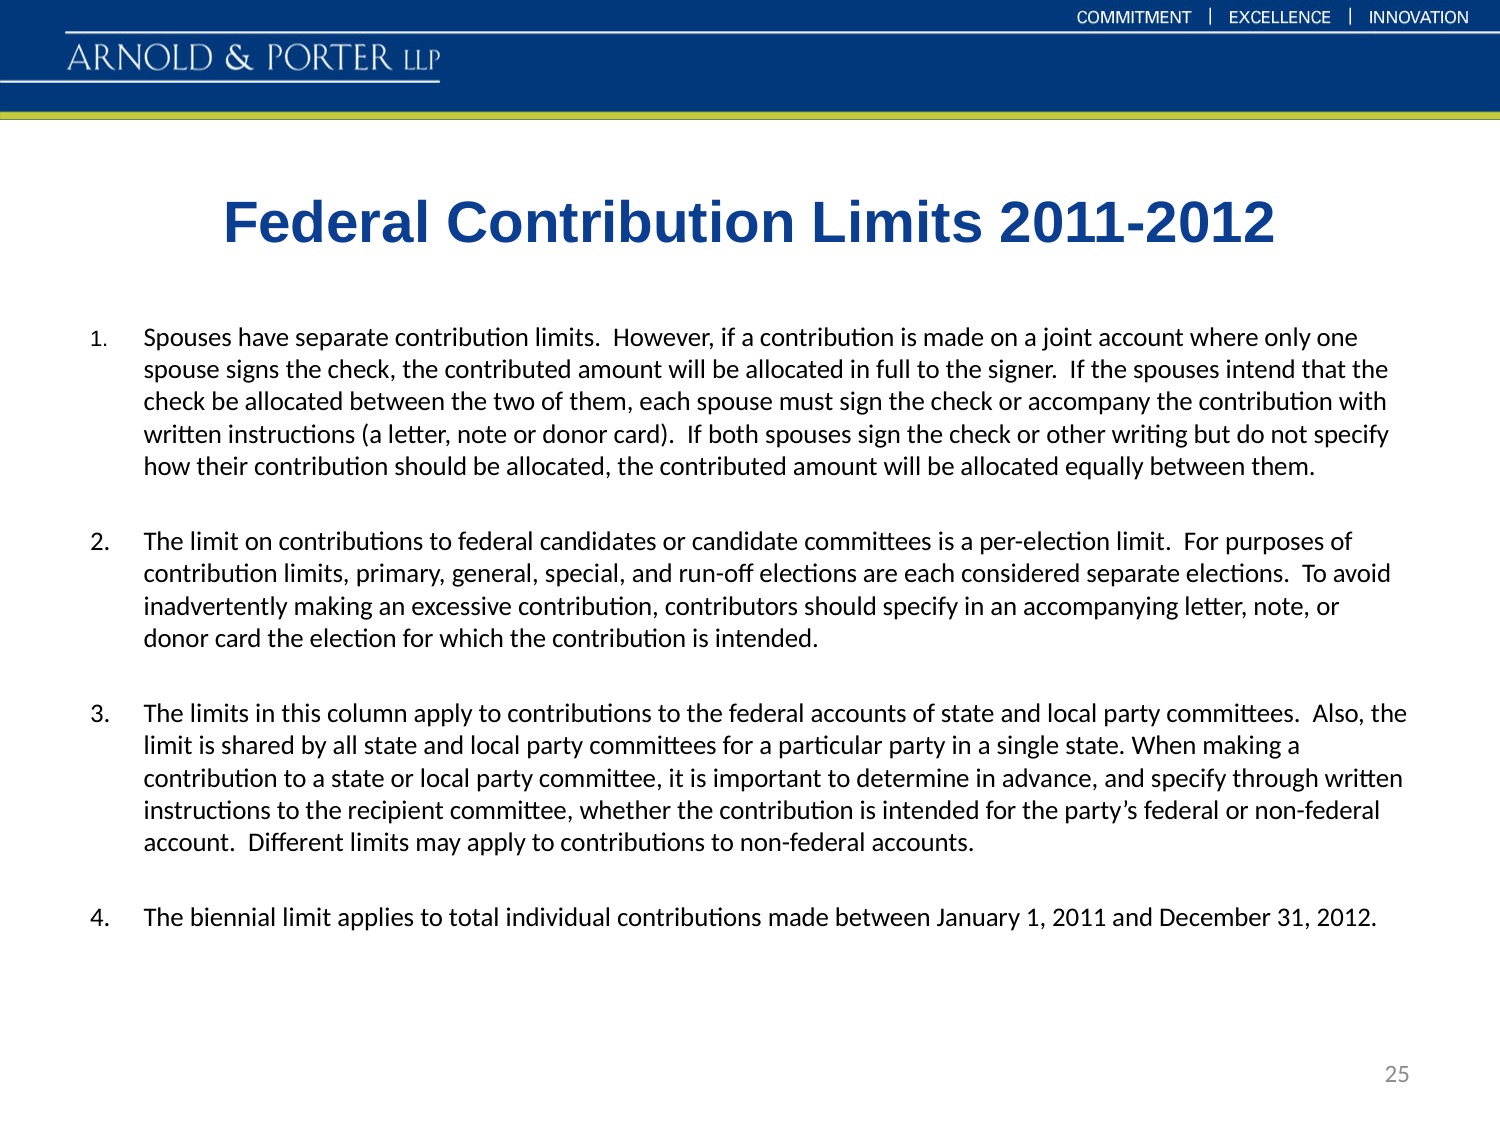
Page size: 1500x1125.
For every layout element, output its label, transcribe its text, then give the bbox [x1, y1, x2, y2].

title Federal Contribution Limits 2011-2012 [75, 149, 1425, 288]
list 1. Spouses have separate contribution limits. However, if a contribution is made on a joint account where only one spouse signs the check, the contributed amount will be allocated in full to the signer. If the spouses intend that the check be allocated between the two of them, each spouse must sign the check or accompany the contribution with written instructions (a letter, note or donor card). If both spouses sign the check or other writing but do not specify how their contribution should be allocated, the contributed amount will be allocated equally between them. 2. The limit on contributions to federal candidates or candidate committees is a per-election limit. For purposes of contribution limits, primary, general, special, and run-off elections are each considered separate elections. To avoid inadvertently making an excessive contribution, contributors should specify in an accompanying letter, note, or donor card the election for which the contribution is intended. 3. The limits in this column apply to contributions to the federal accounts of state and local party committees. Also, the limit is shared by all state and local party committees for a particular party in a single state. When making a contribution to a state or local party committee, it is important to determine in advance, and specify through written instructions to the recipient committee, whether the contribution is intended for the party’s federal or non-federal account. Different limits may apply to contributions to non-federal accounts. 4. The biennial limit applies to total individual contributions made between January 1, 2011 and December 31, 2012. [75, 311, 1425, 1005]
slide_number 25 [1074, 1042, 1425, 1103]
picture [0, 0, 1500, 120]
